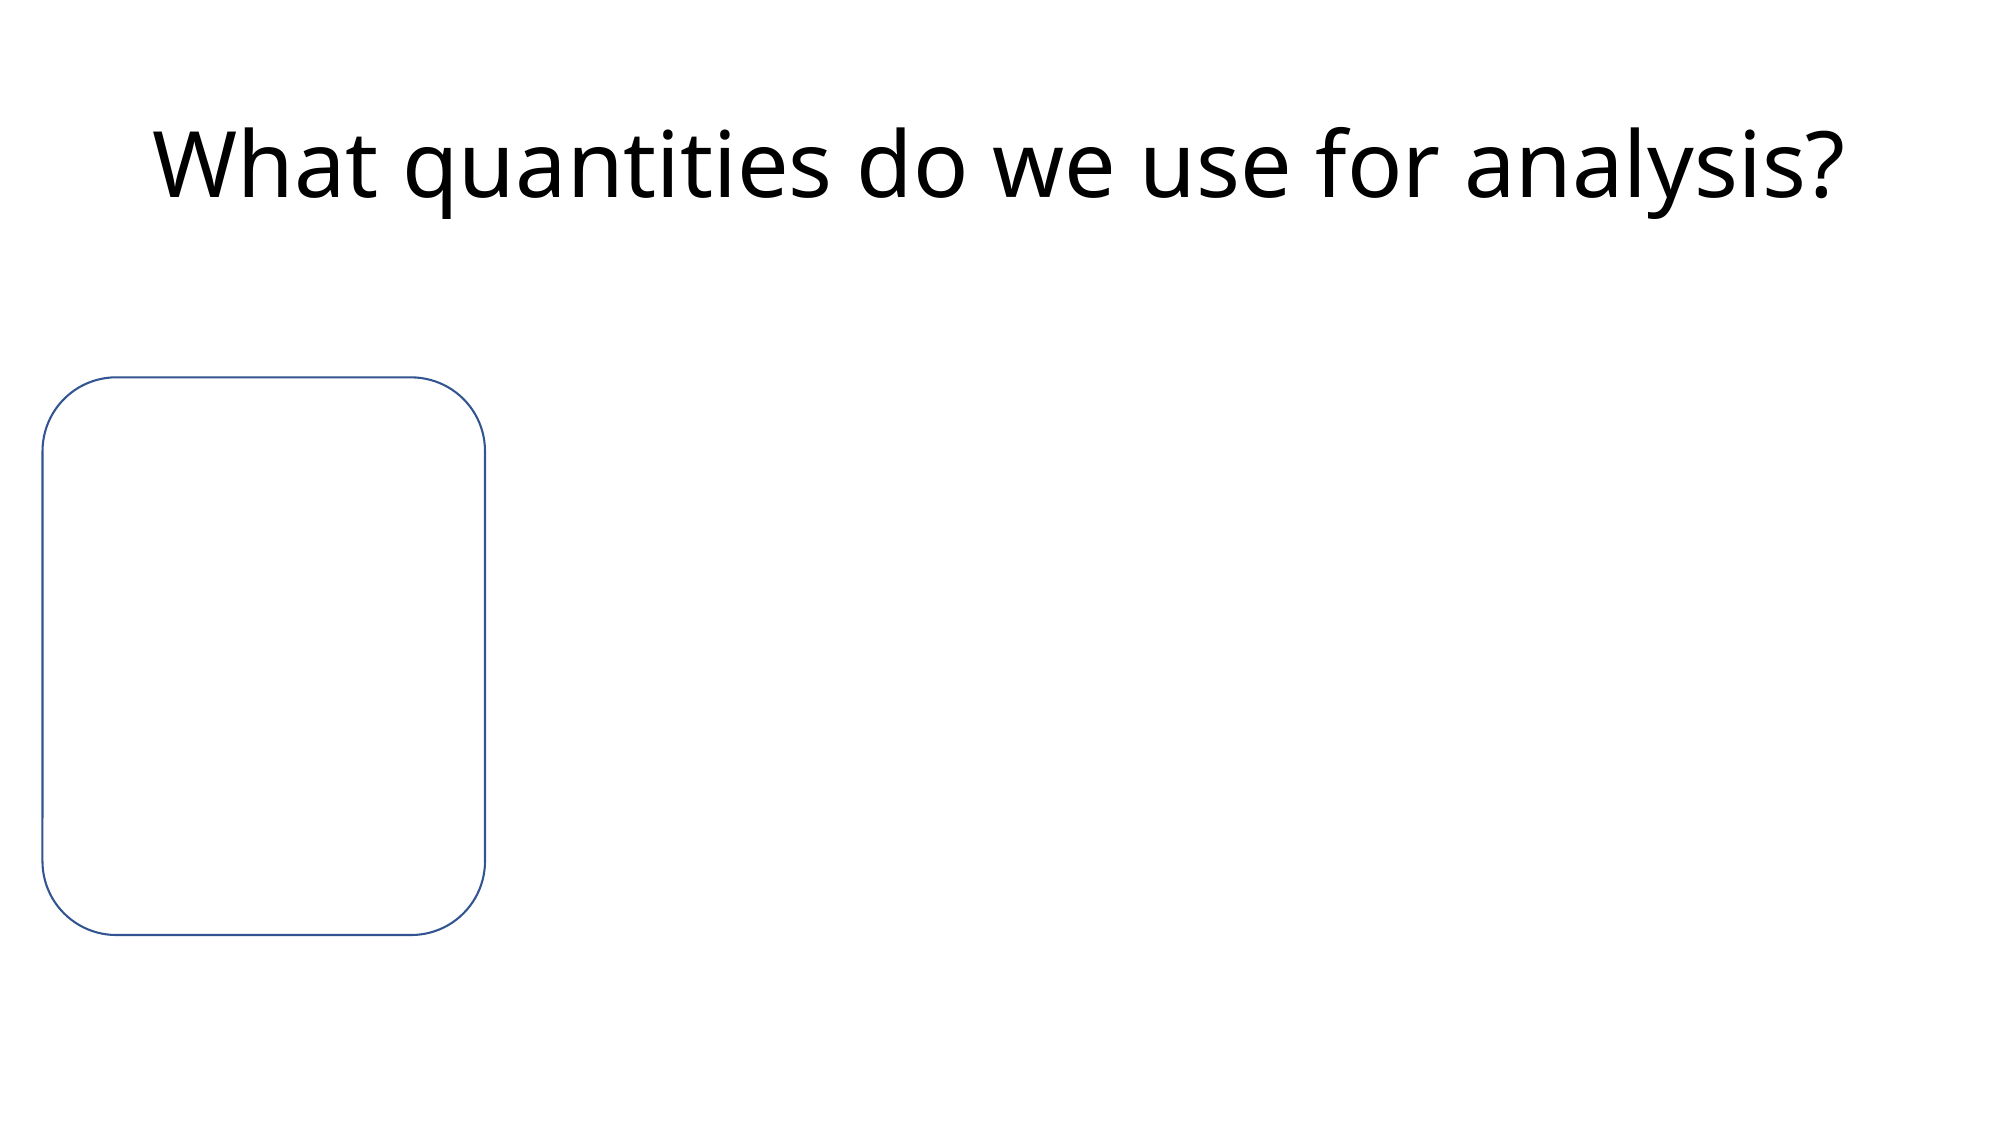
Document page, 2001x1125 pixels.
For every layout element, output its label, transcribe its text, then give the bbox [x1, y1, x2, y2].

title What quantities do we use for analysis? [137, 59, 1863, 277]
text_box [41, 376, 487, 937]
